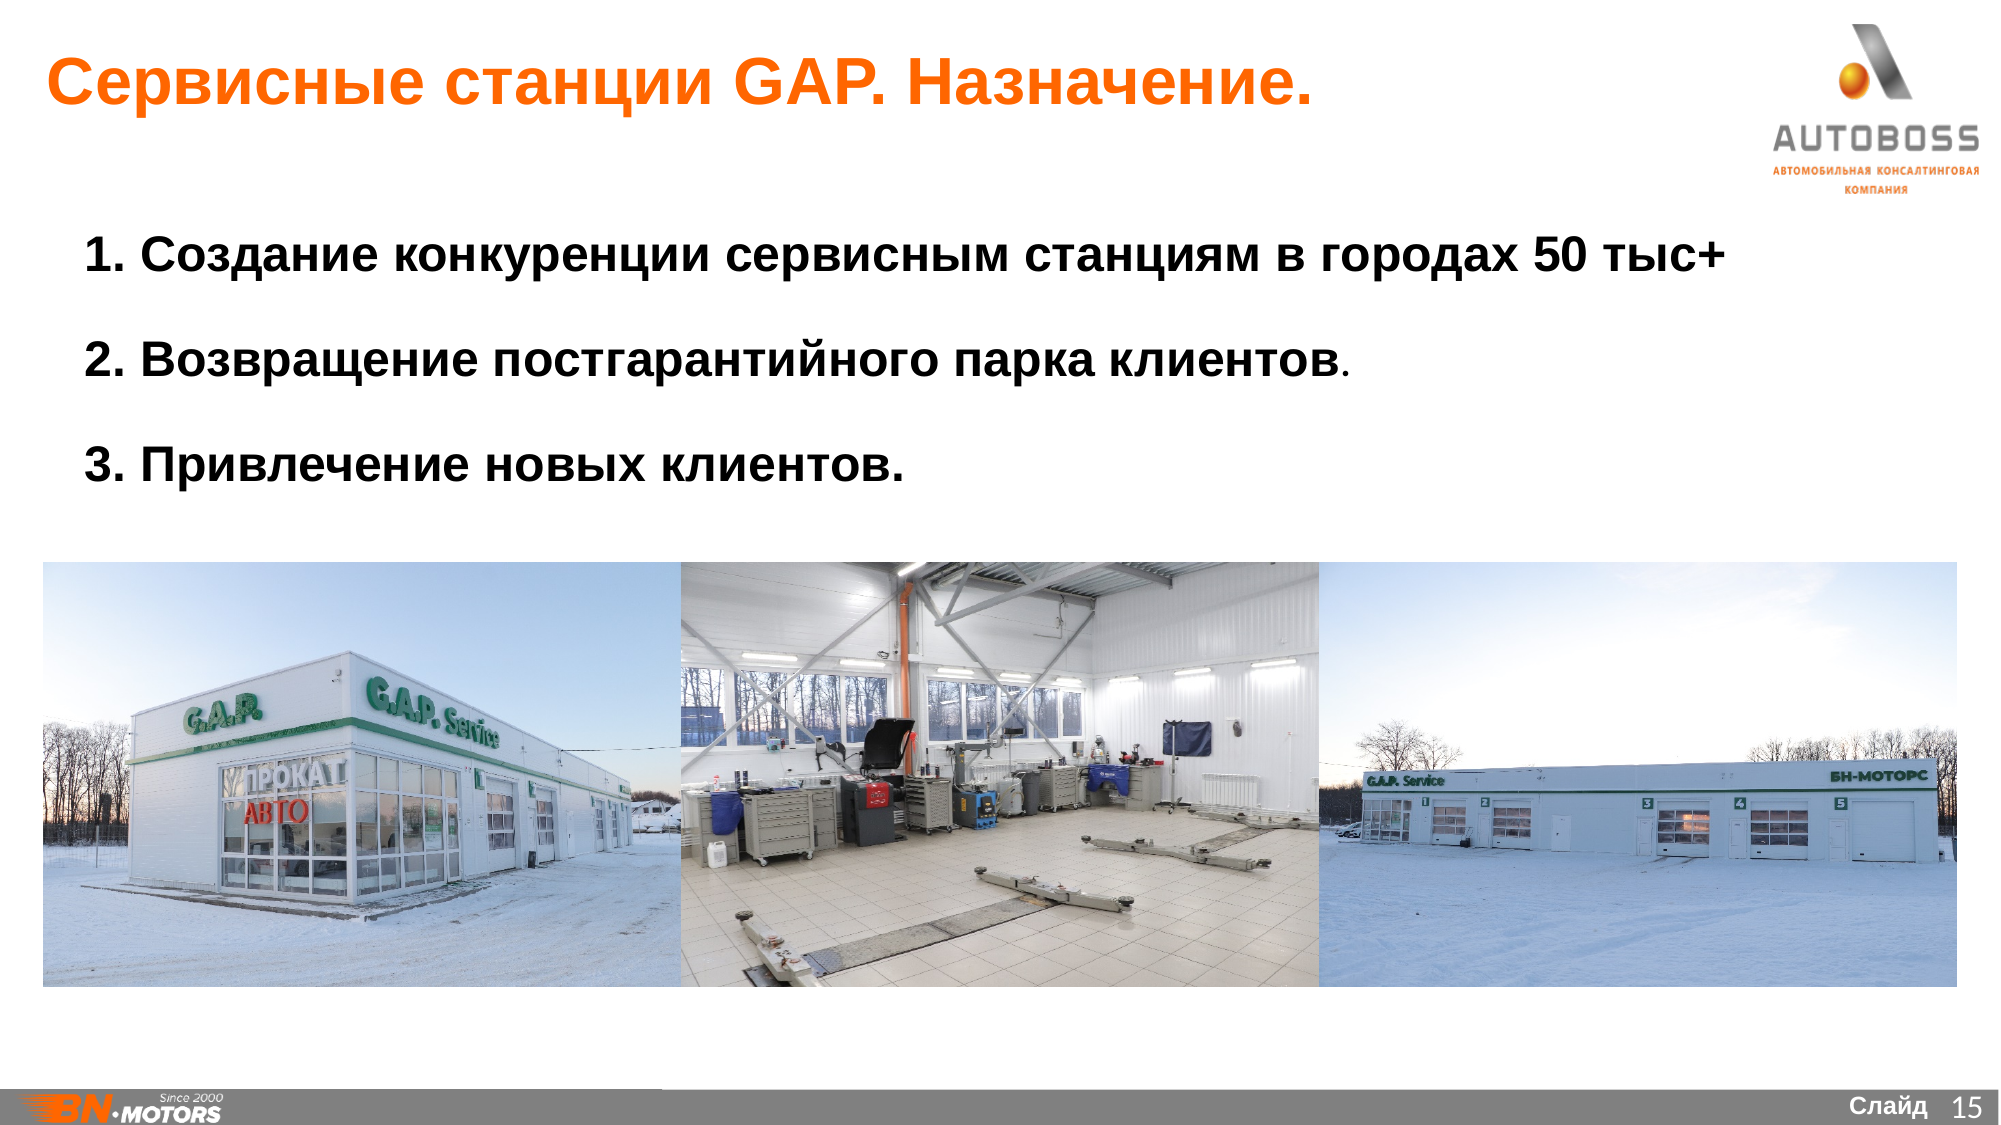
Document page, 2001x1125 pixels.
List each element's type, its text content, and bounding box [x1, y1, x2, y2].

text_box 1. Создание конкуренции сервисным станциям в городах 50 тыс+ [70, 214, 1744, 289]
picture [0, 1089, 659, 1125]
text_box 3. Привлечение новых клиентов. [70, 424, 938, 499]
picture [43, 562, 1957, 987]
slide_number 15 [1548, 1075, 1999, 1125]
title Сервисные станции GAP. Назначение. [24, 0, 1337, 180]
text_box 2. Возвращение постгарантийного парка клиентов. [70, 319, 1897, 394]
picture [1773, 24, 1979, 194]
